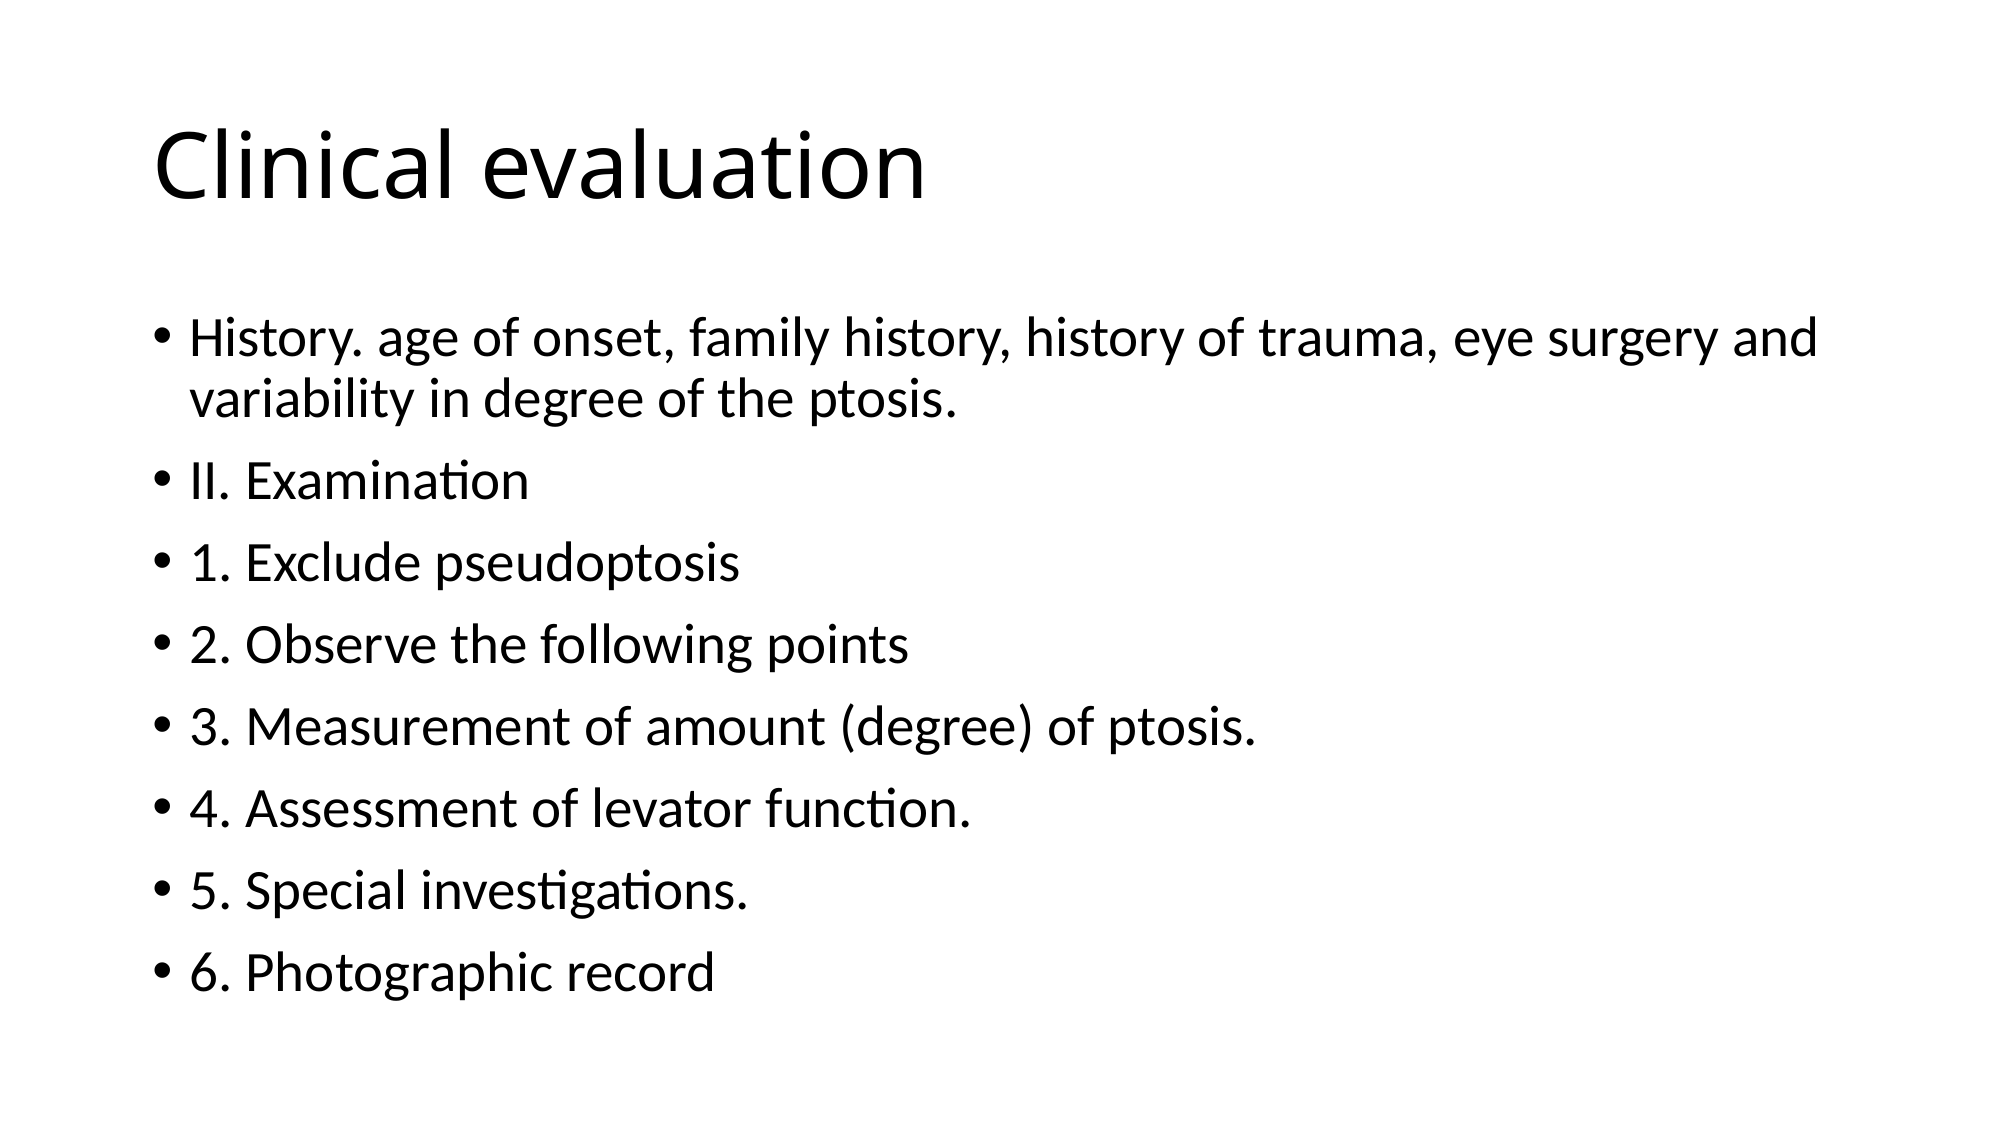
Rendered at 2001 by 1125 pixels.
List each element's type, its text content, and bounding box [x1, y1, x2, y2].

list History. age of onset, family history, history of trauma, eye surgery and variability in degree of the ptosis. II. Examination 1. Exclude pseudoptosis 2. Observe the following points 3. Measurement of amount (degree) of ptosis. 4. Assessment of levator function. 5. Special investigations. 6. Photographic record [137, 299, 1863, 1014]
title Clinical evaluation [137, 59, 1863, 278]
